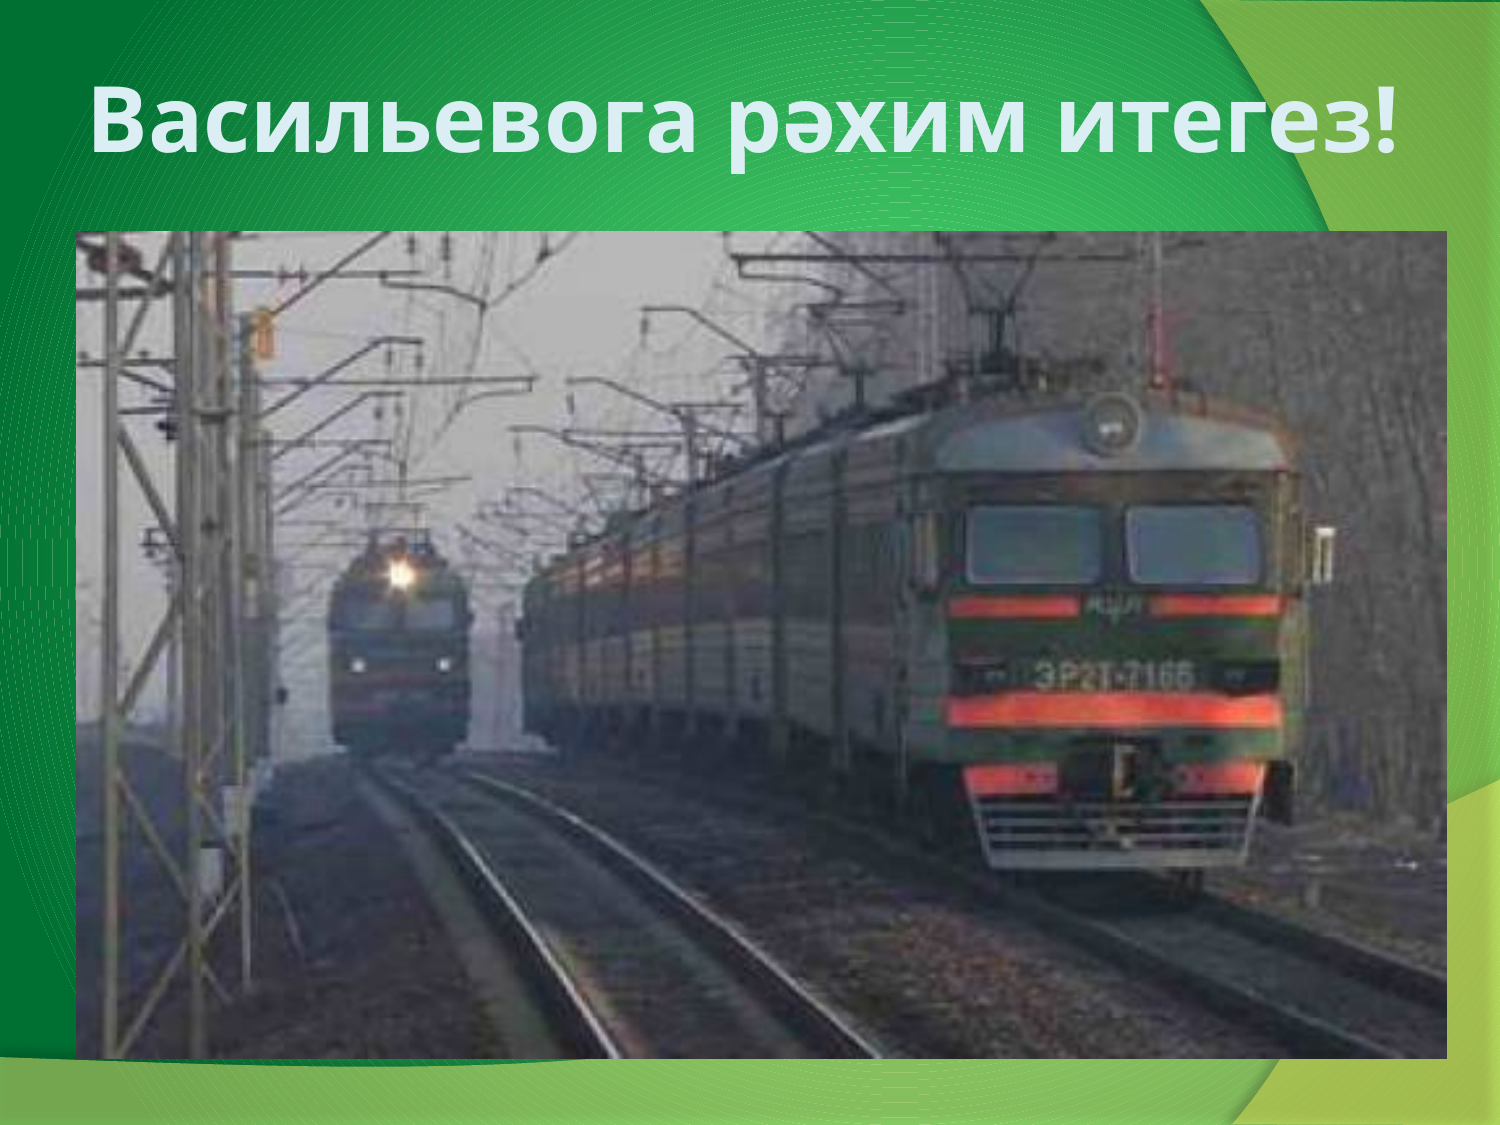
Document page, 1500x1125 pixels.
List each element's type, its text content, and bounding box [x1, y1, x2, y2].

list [76, 231, 1448, 1059]
title Васильевога рәхим итегез! [75, 0, 1412, 223]
